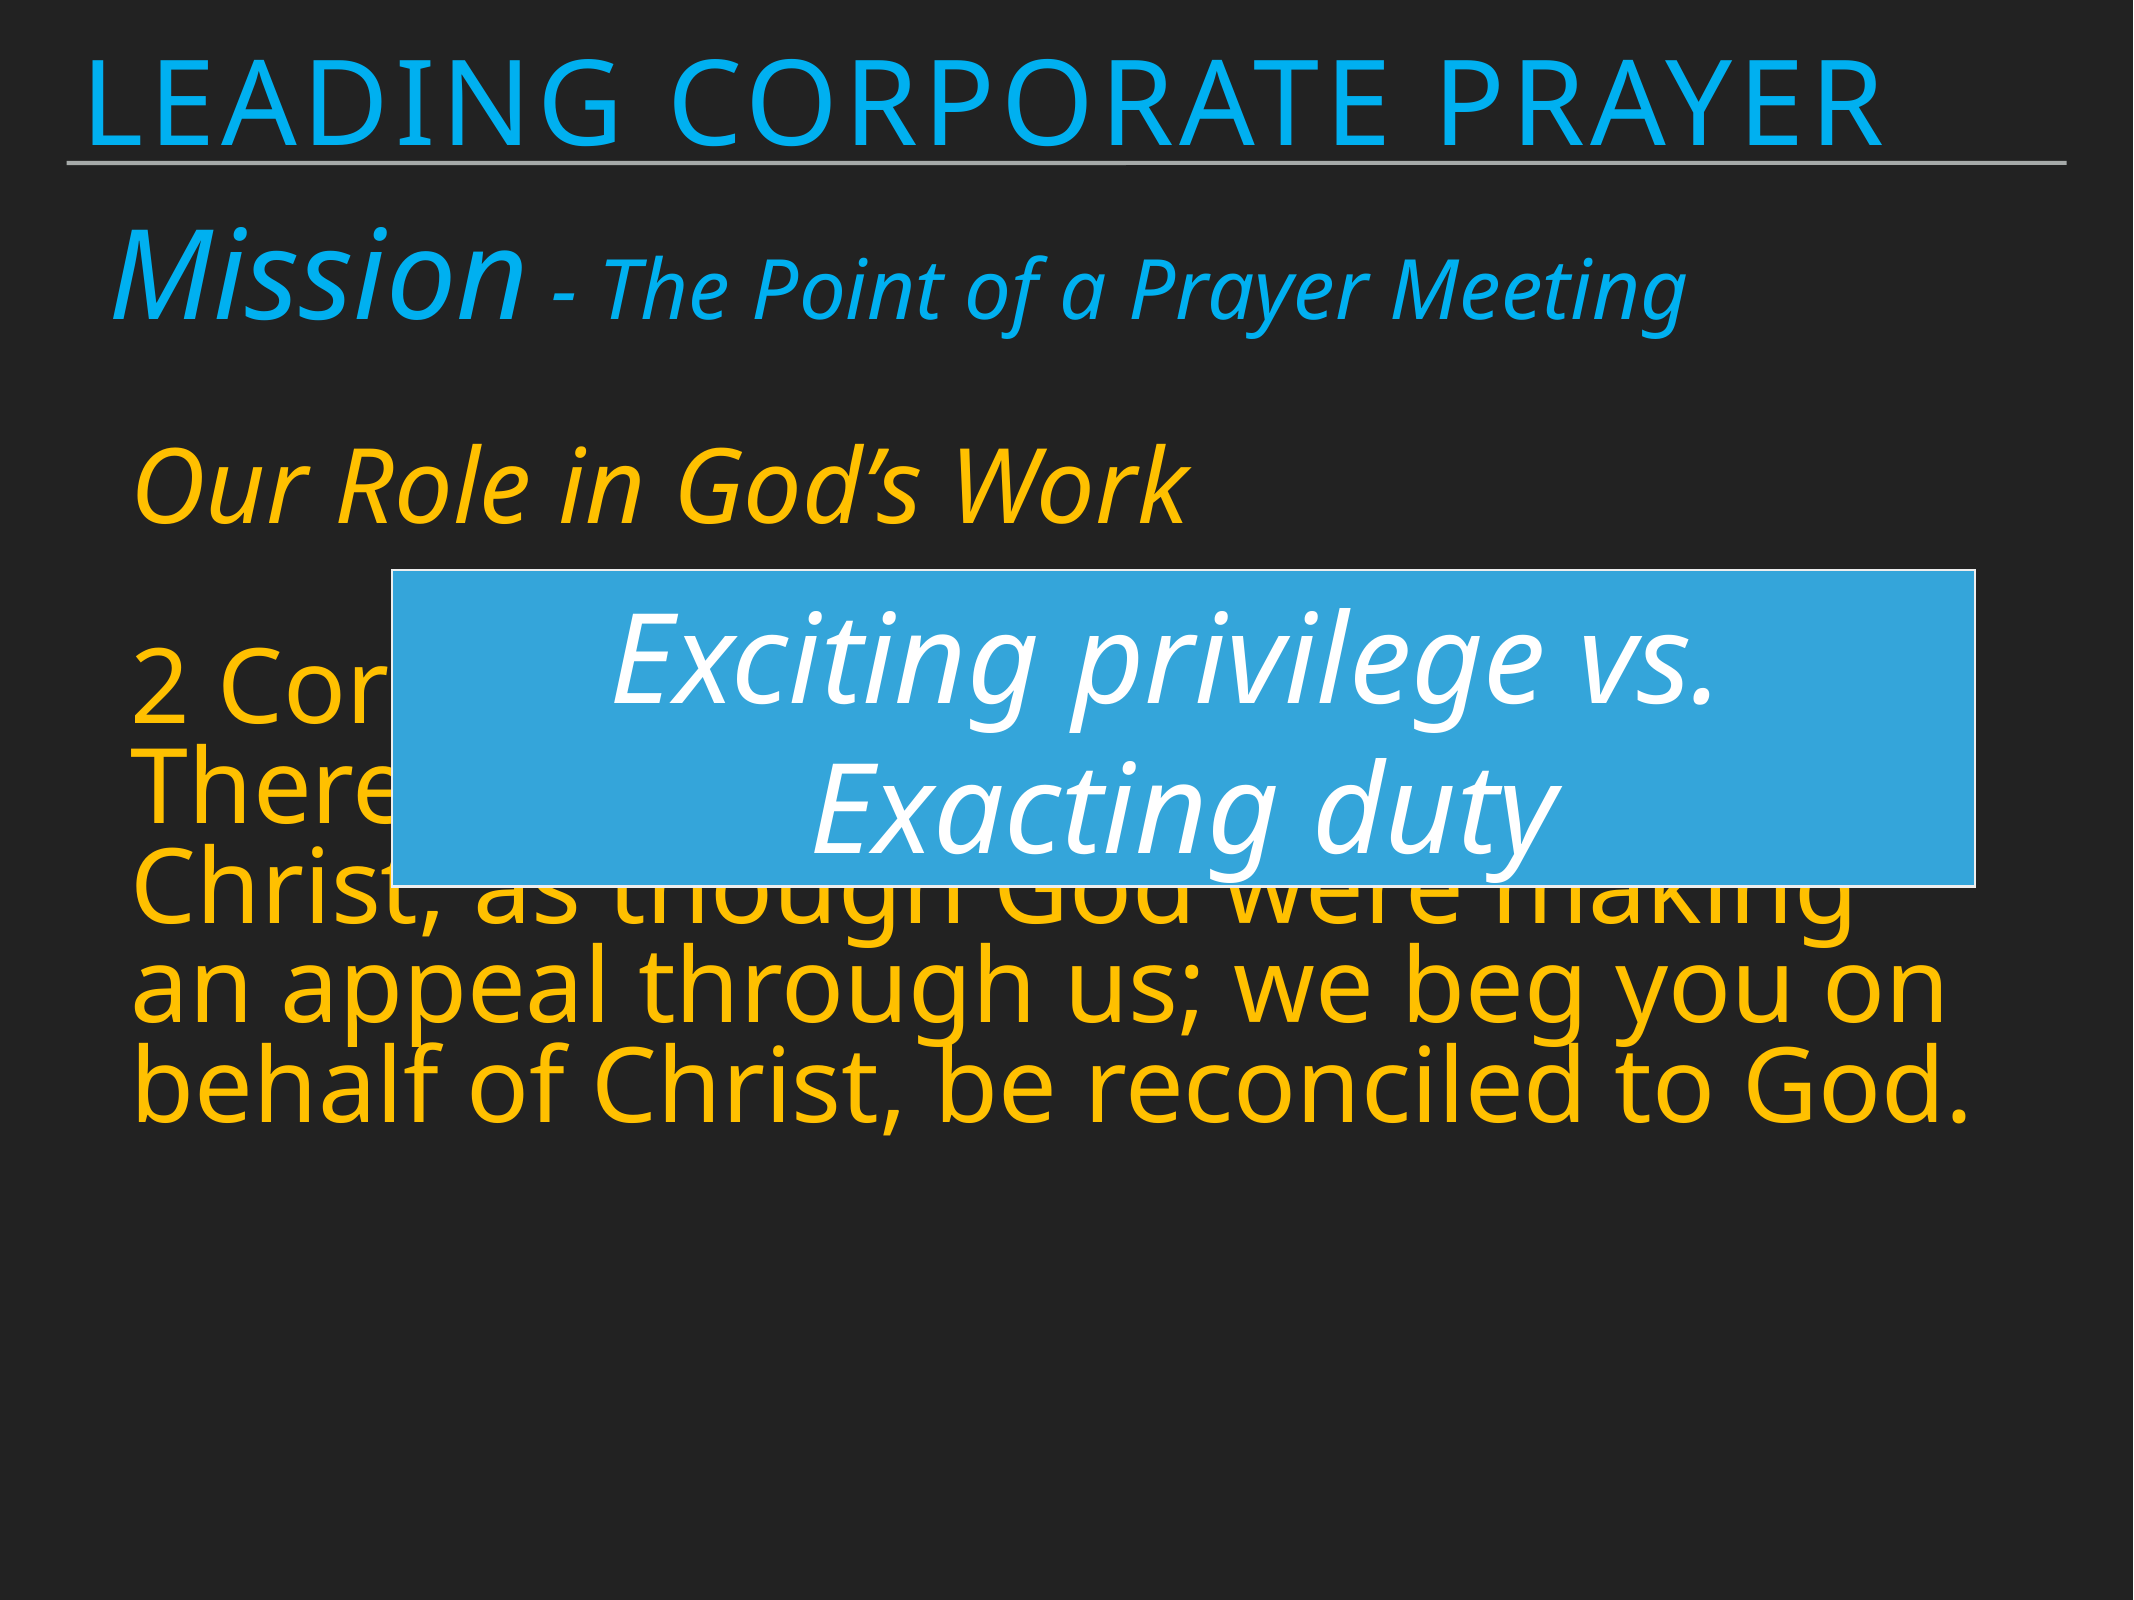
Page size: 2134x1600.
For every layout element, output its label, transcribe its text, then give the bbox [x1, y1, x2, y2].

list Leading Corporate Prayer [72, 38, 1907, 178]
text_box Our Role in God’s Work 2 Corinthians 5:20 Therefore we are ambassadors for Christ, as though God were making an appeal through us; we beg you on behalf of Christ, be reconciled to God. [122, 435, 2011, 1152]
text_box Exciting privilege vs. Exacting duty [391, 569, 1976, 887]
text_box Mission - The Point of a Prayer Meeting [100, 186, 1699, 353]
